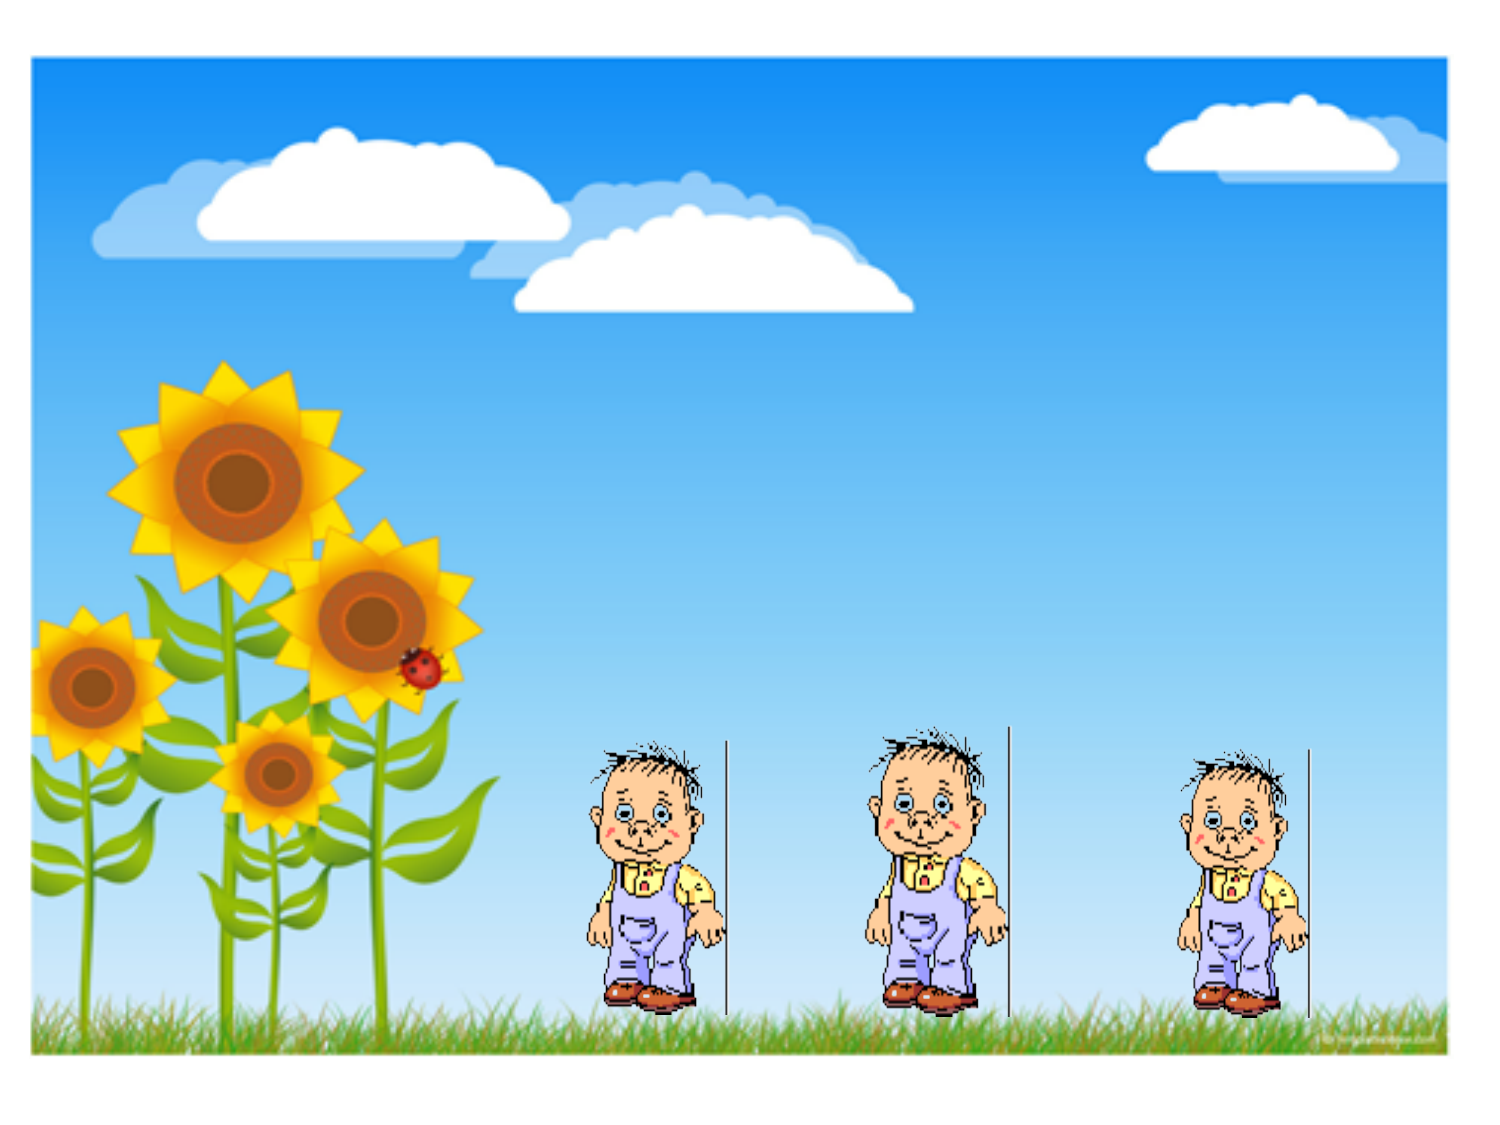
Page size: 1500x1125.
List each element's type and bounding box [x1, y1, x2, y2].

picture [29, 54, 1455, 1059]
